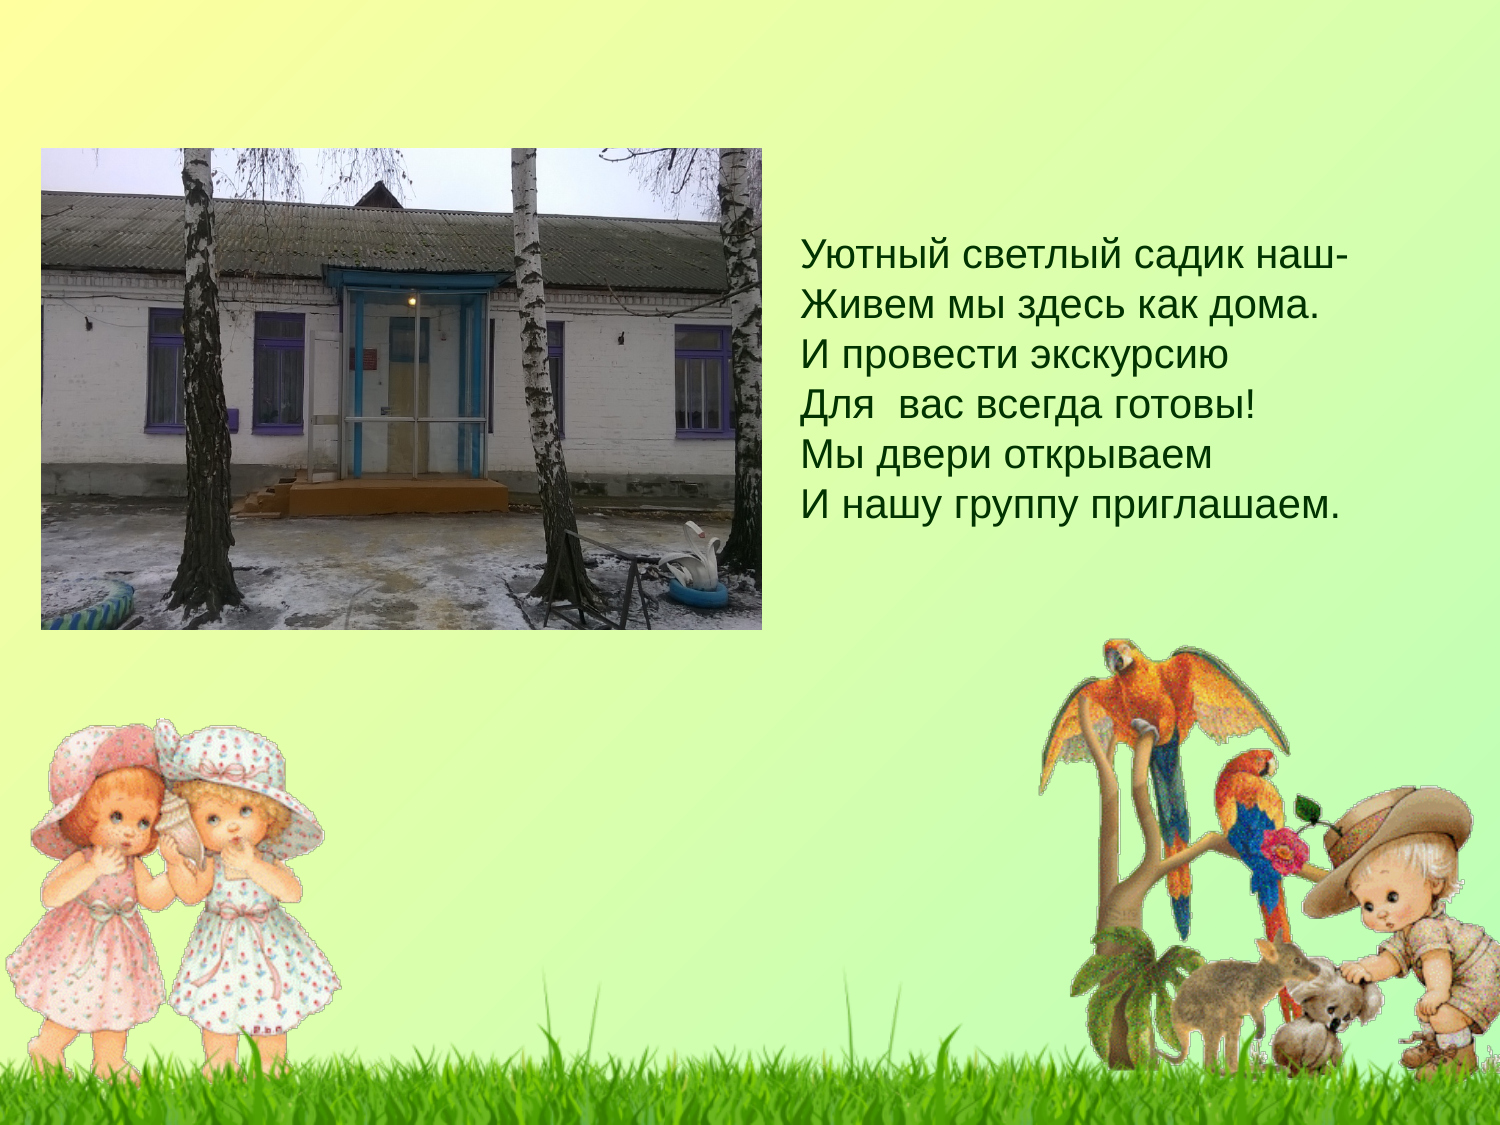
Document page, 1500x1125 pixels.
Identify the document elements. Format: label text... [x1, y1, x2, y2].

text_box Уютный светлый садик наш- Живем мы здесь как дома. И провести экскурсию Для вас всегда готовы! Мы двери открываем И нашу группу приглашаем. [785, 219, 1400, 535]
picture [41, 148, 763, 630]
picture [0, 633, 1500, 1125]
